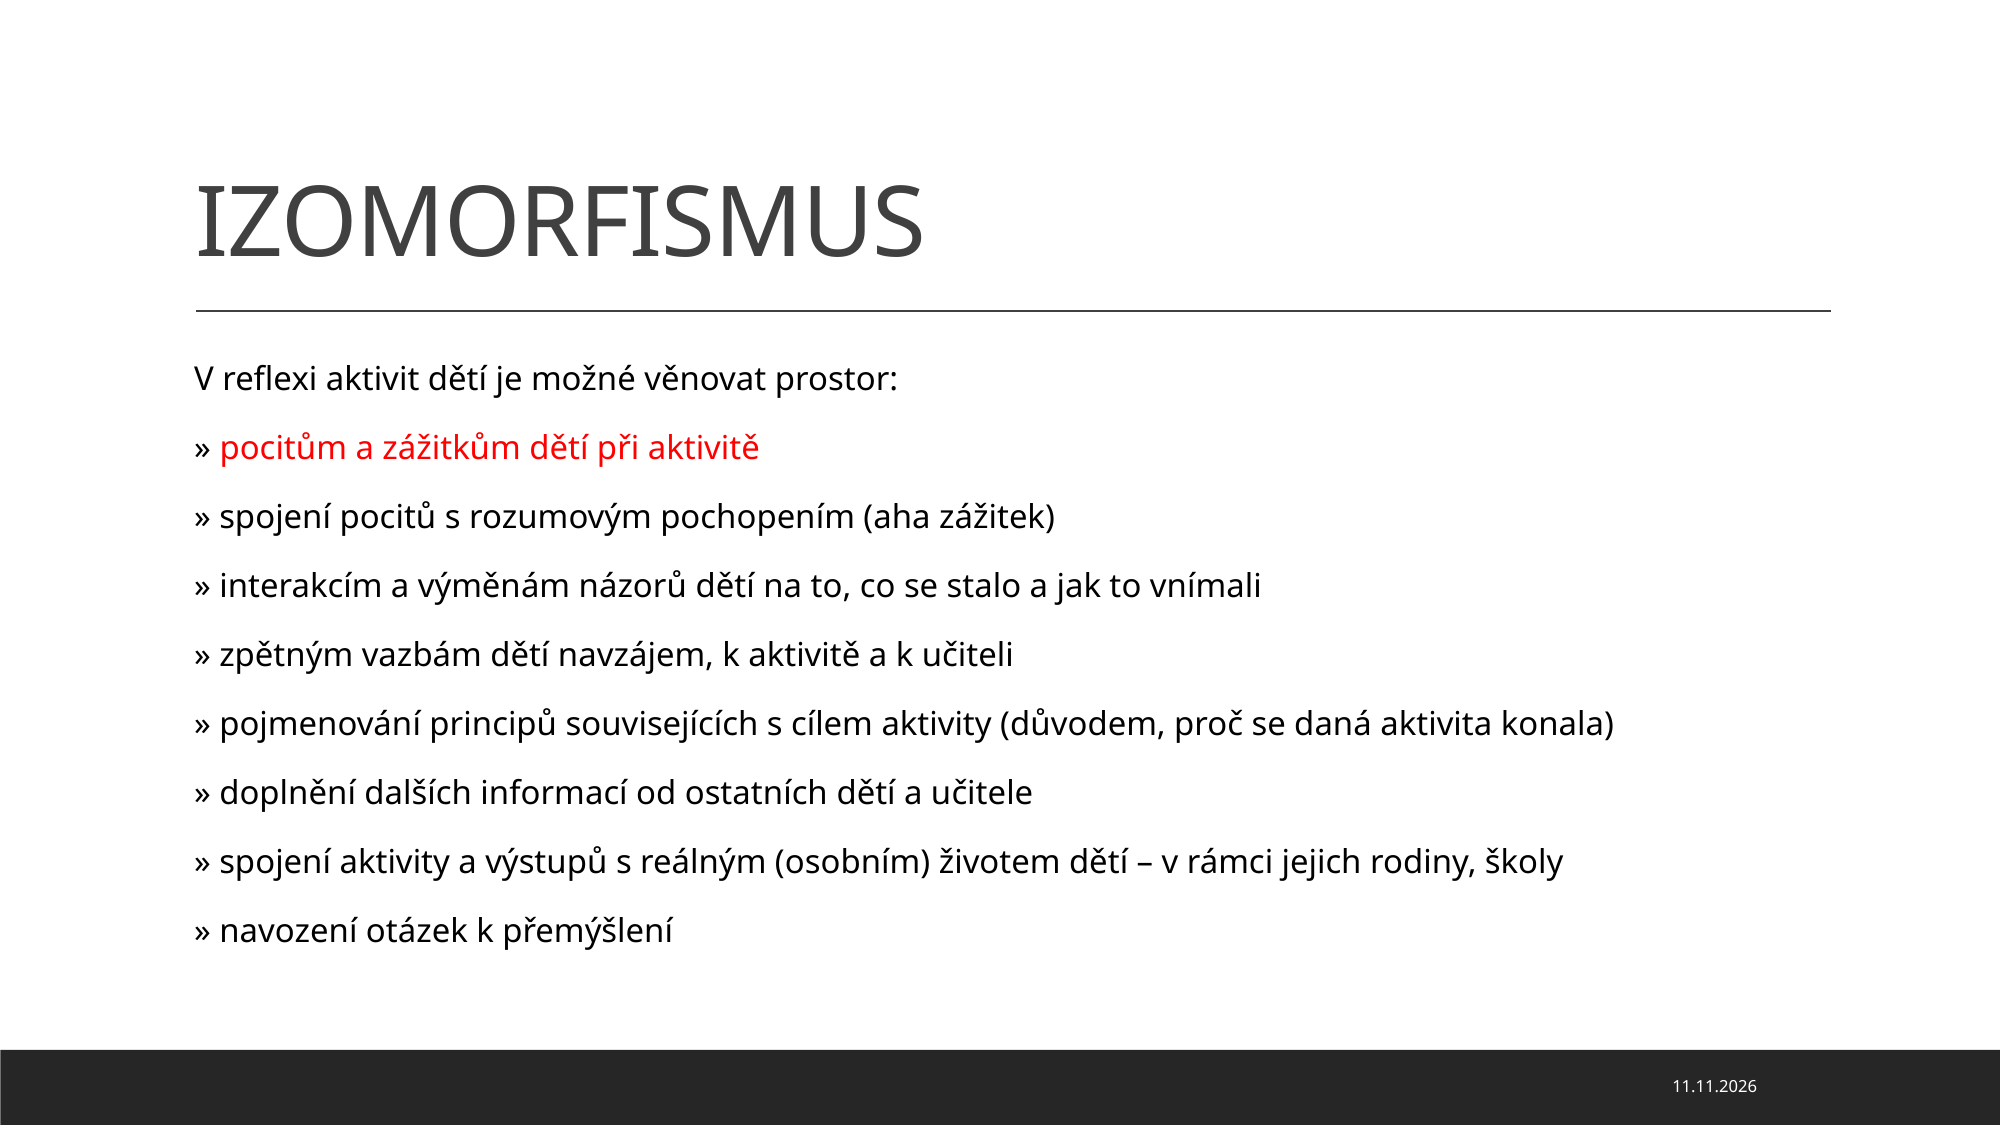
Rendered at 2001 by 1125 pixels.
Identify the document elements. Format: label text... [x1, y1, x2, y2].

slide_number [1348, 1057, 1773, 1118]
title IZOMORFISMUS [180, 47, 1830, 285]
list V reflexi aktivit dětí je možné věnovat prostor: » pocitům a zážitkům dětí při aktivitě » spojení pocitů s rozumovým pochopením (aha zážitek) » interakcím a výměnám názorů dětí na to, co se stalo a jak to vnímali » zpětným vazbám dětí navzájem, k aktivitě a k učiteli » pojmenování principů souvisejících s cílem aktivity (důvodem, proč se daná aktivita konala) » doplnění dalších informací od ostatních dětí a učitele » spojení aktivity a výstupů s reálným (osobním) životem dětí – v rámci jejich rodiny, školy » navození otázek k přemýšlení [180, 345, 1830, 963]
